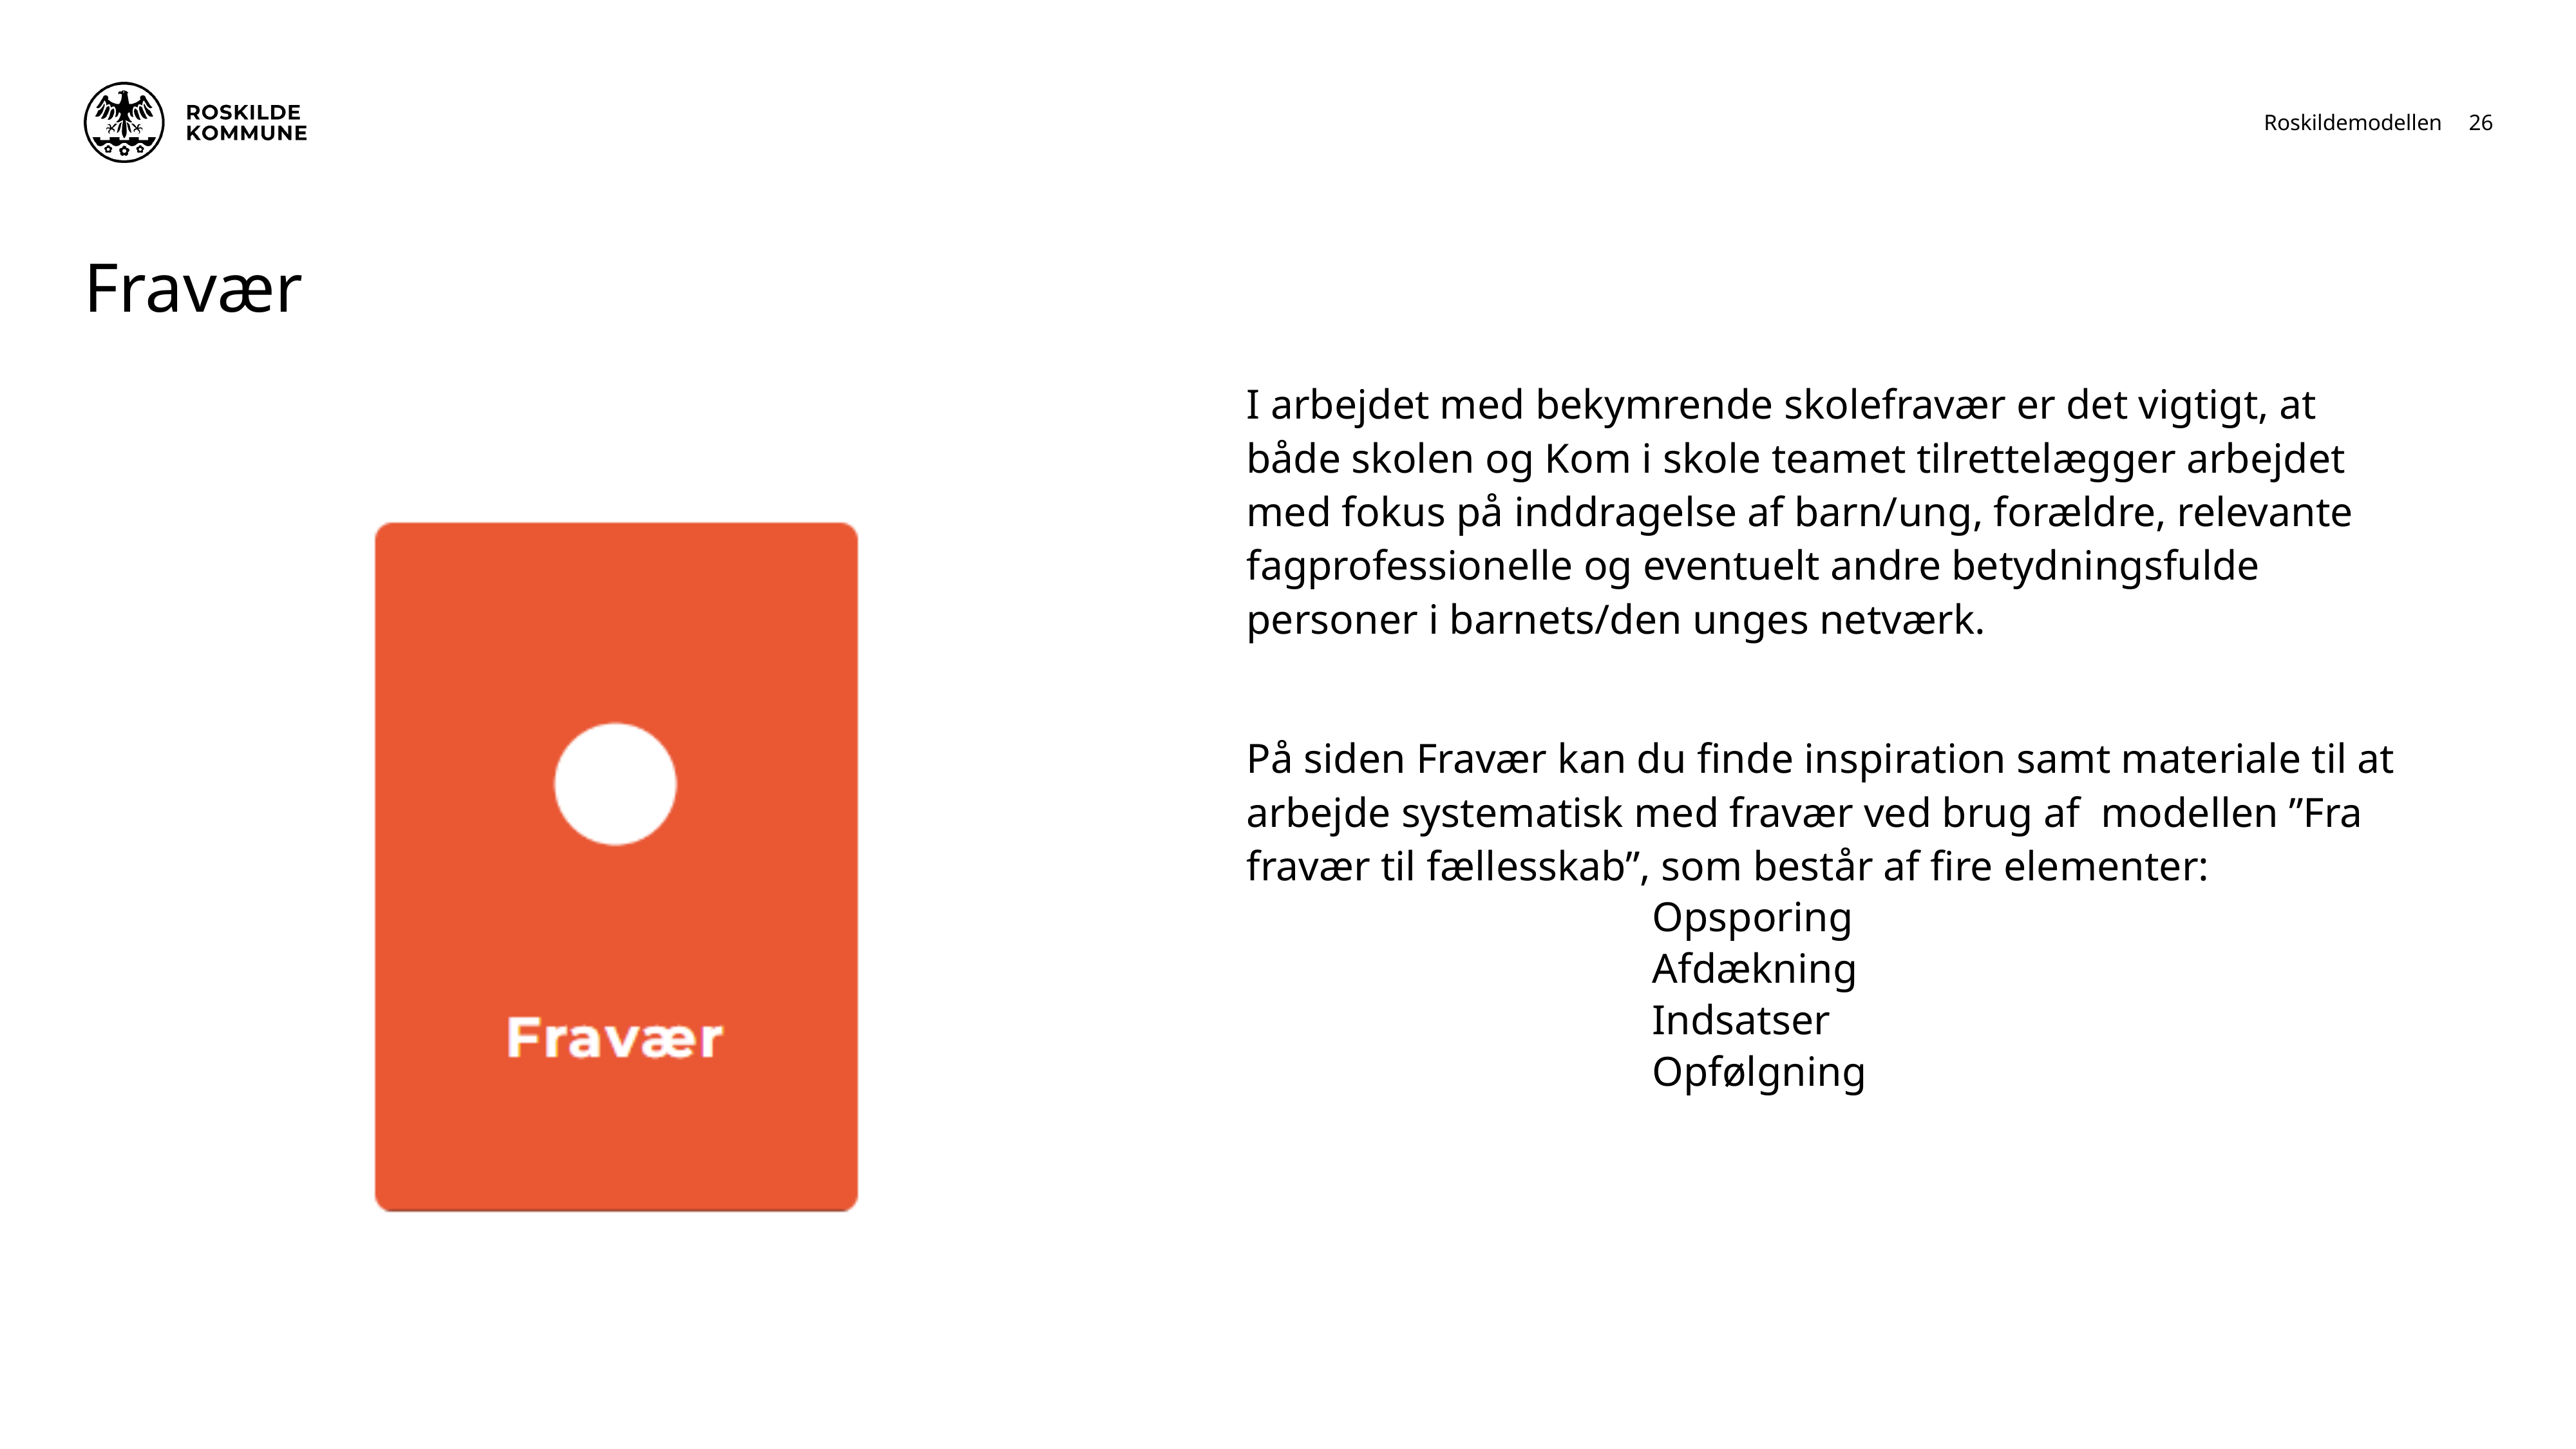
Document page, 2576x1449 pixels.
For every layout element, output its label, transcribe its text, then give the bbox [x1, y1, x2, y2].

title Fravær [84, 245, 2492, 405]
slide_number 26 [2442, 109, 2494, 144]
list I arbejdet med bekymrende skolefravær er det vigtigt, at både skolen og Kom i skole teamet tilrettelægger arbejdet med fokus på inddragelse af barn/ung, forældre, relevante fagprofessionelle og eventuelt andre betydningsfulde personer i barnets/den unges netværk. På siden Fravær kan du finde inspiration samt materiale til at arbejde systematisk med fravær ved brug af modellen ”Fra fravær til fællesskab”, som består af fire elementer: Opsporing Afdækning Indsatser Opfølgning [1246, 374, 2414, 1256]
picture [84, 82, 307, 163]
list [362, 491, 894, 1250]
footer Roskildemodellen [1927, 109, 2442, 144]
